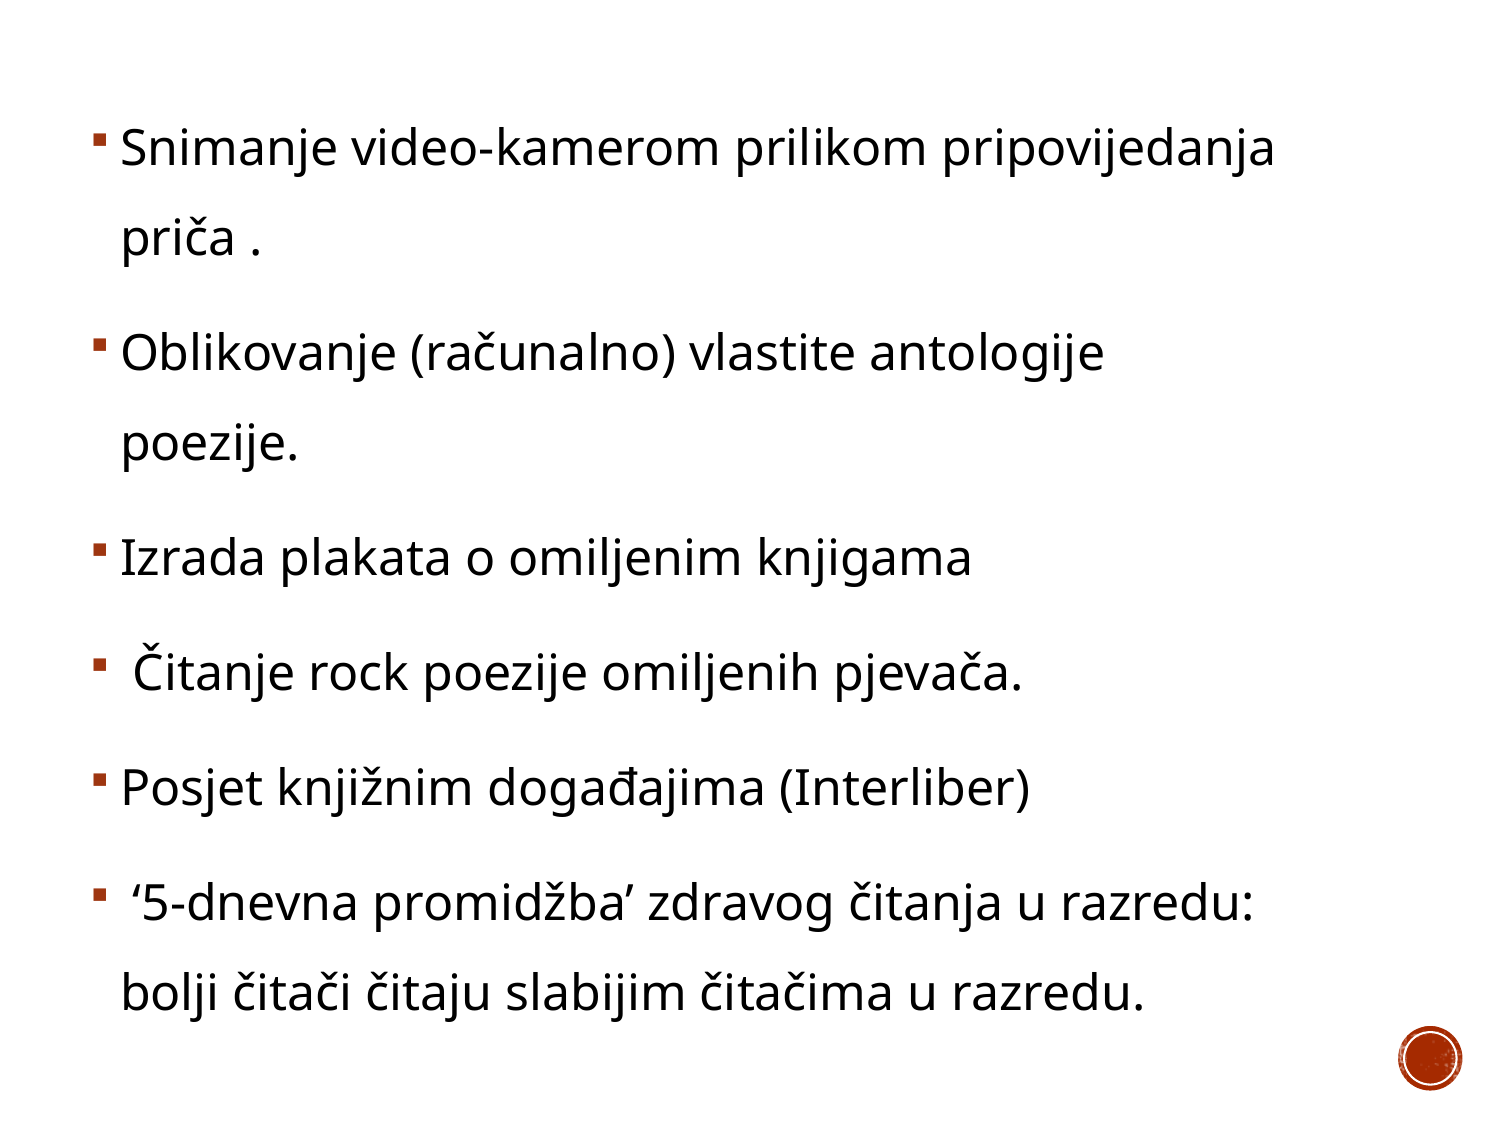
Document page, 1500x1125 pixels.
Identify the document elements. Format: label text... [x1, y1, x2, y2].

list Snimanje video-kamerom prilikom pripovijedanja priča . Oblikovanje (računalno) vlastite antologije poezije. Izrada plakata o omiljenim knjigama Čitanje rock poezije omiljenih pjevača. Posjet knjižnim događajima (Interliber) ‘5-dnevna promidžba’ zdravog čitanja u razredu: bolji čitači čitaju slabijim čitačima u razredu. [75, 78, 1300, 1062]
